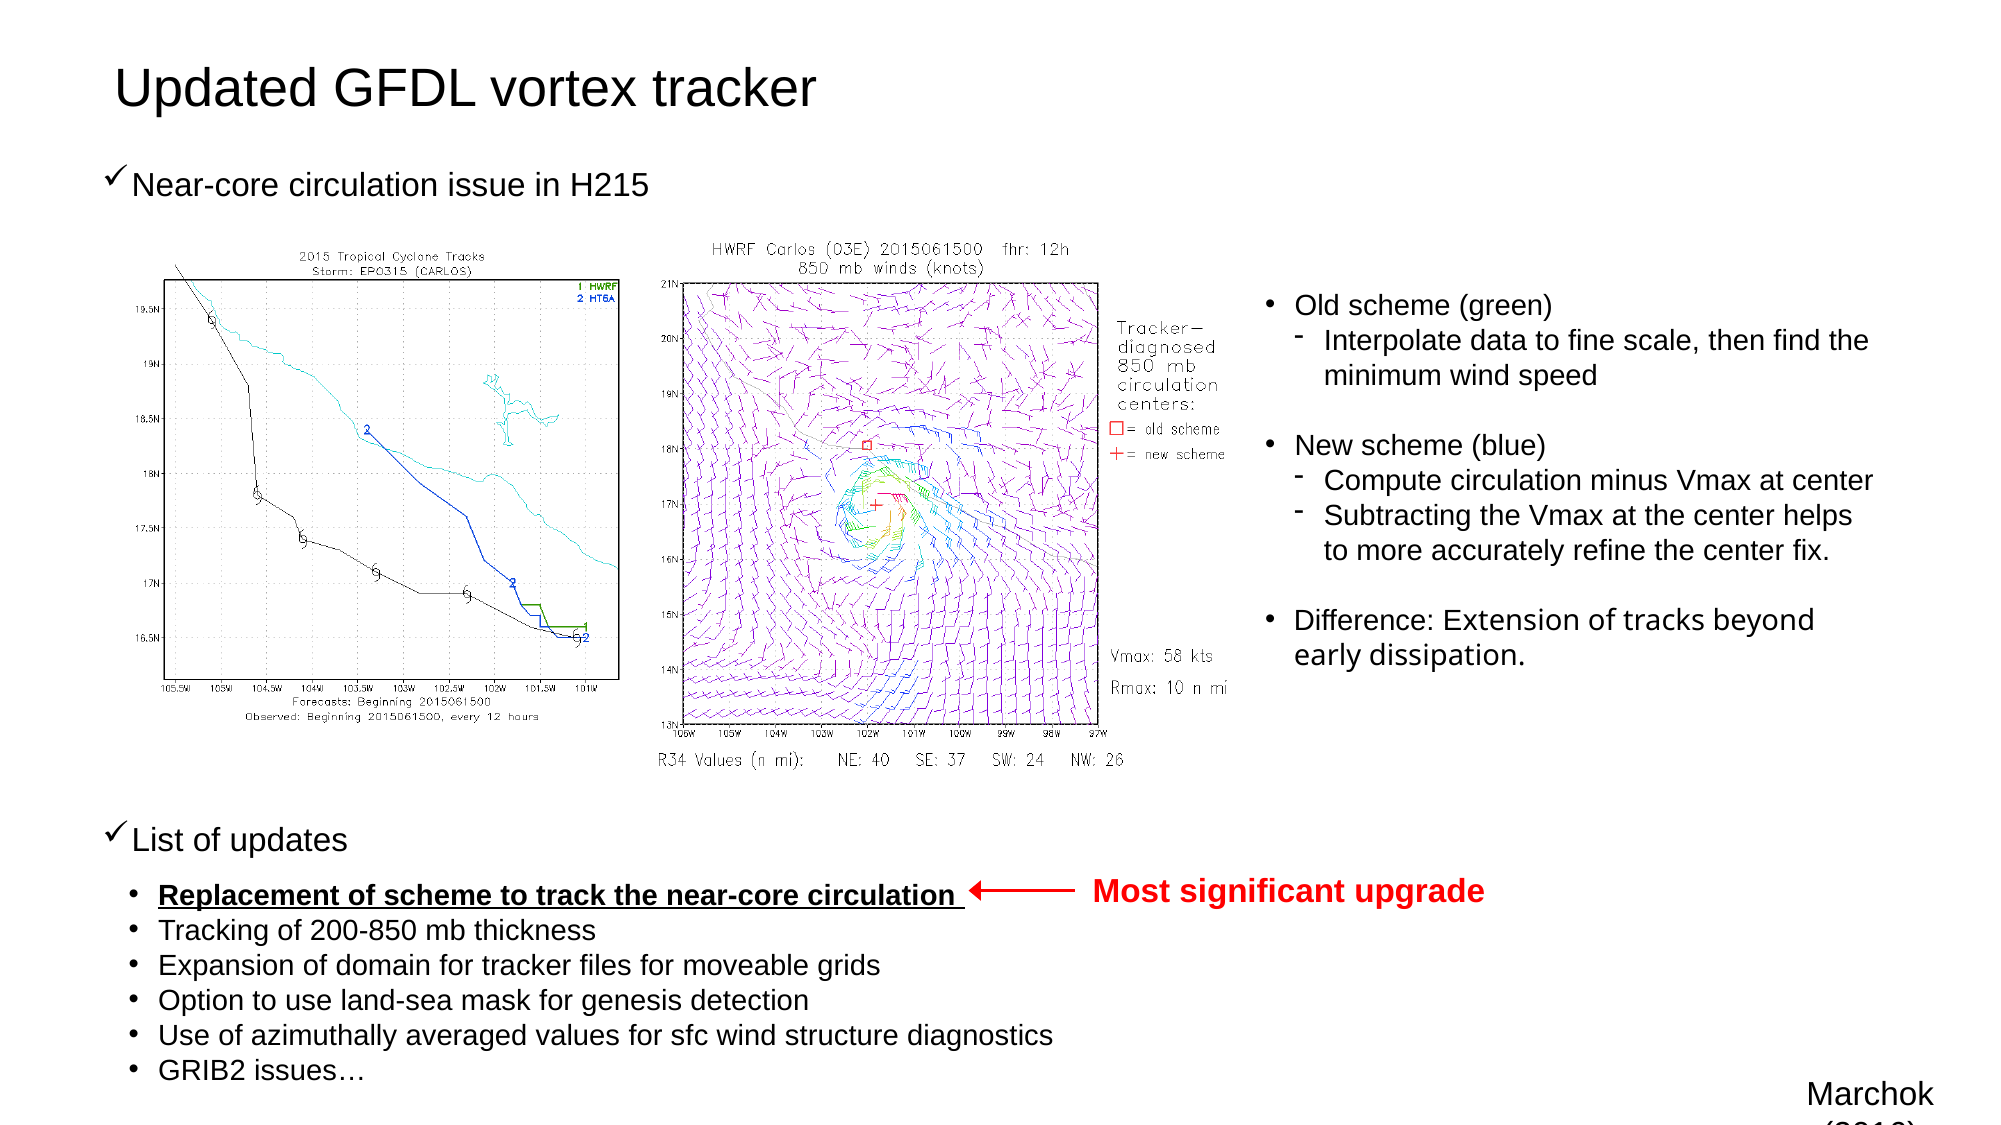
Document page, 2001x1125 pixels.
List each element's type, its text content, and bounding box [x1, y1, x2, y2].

text_box Near-core circulation issue in H215 [87, 155, 800, 211]
text_box Old scheme (green) Interpolate data to fine scale, then find the minimum wind speed New scheme (blue) Compute circulation minus Vmax at center Subtracting the Vmax at the center helps to more accurately refine the center fix. Difference: Extension of tracks beyond early dissipation. [1250, 278, 1900, 714]
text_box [127, 231, 1237, 771]
text_box List of updates [87, 810, 575, 866]
title Updated GFDL vortex tracker [99, 45, 1900, 126]
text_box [968, 861, 1505, 918]
text_box Marchok (2016) [1740, 1064, 2000, 1125]
text_box Replacement of scheme to track the near-core circulation Tracking of 200-850 mb thickness Expansion of domain for tracker files for moveable grids Option to use land-sea mask for genesis detection Use of azimuthally averaged values for sfc wind structure diagnostics GRIB2 issues… [114, 868, 1355, 1094]
